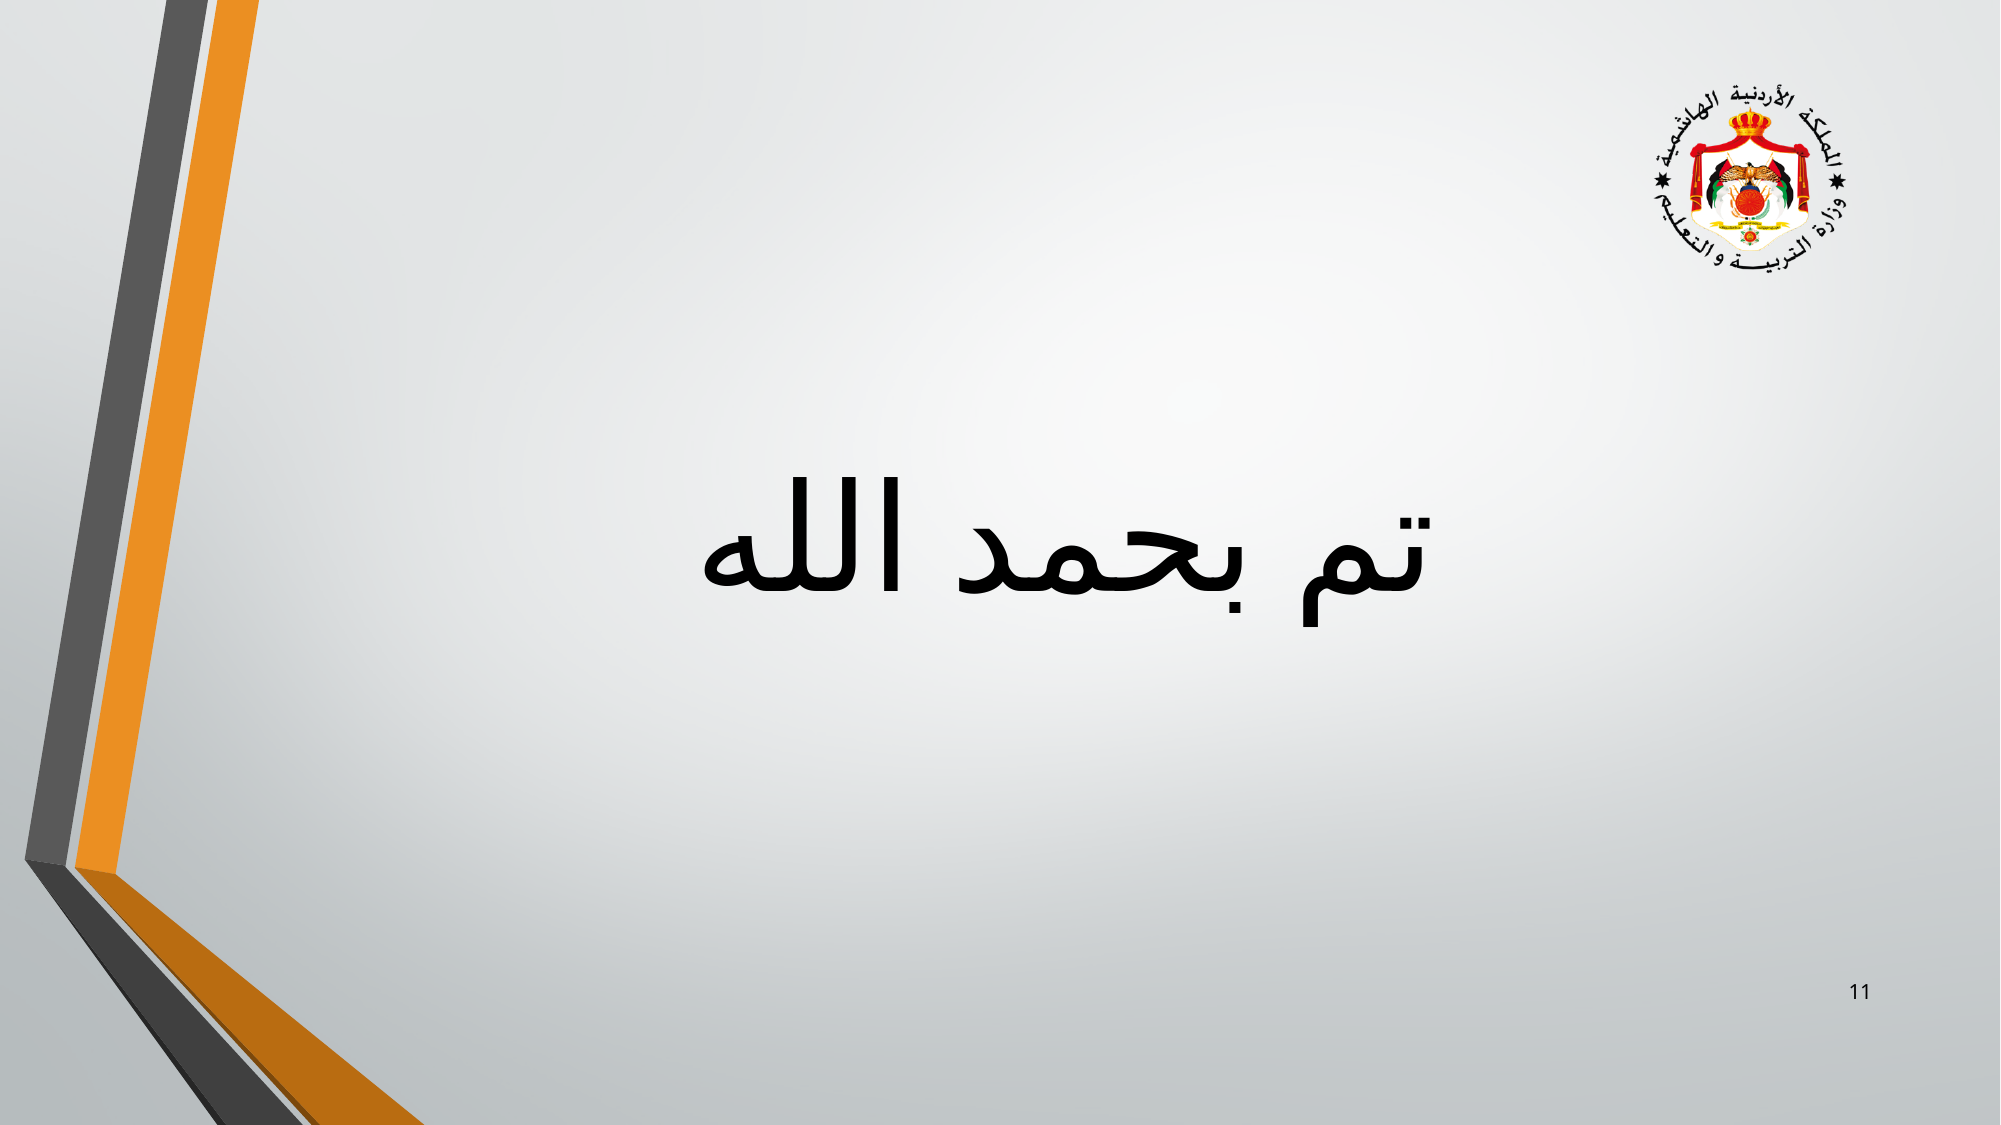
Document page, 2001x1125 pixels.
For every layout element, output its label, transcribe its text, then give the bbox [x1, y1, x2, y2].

picture [1645, 74, 1854, 284]
slide_number 11 [1796, 962, 1887, 1023]
list تم بحمد الله [243, 59, 1887, 1005]
